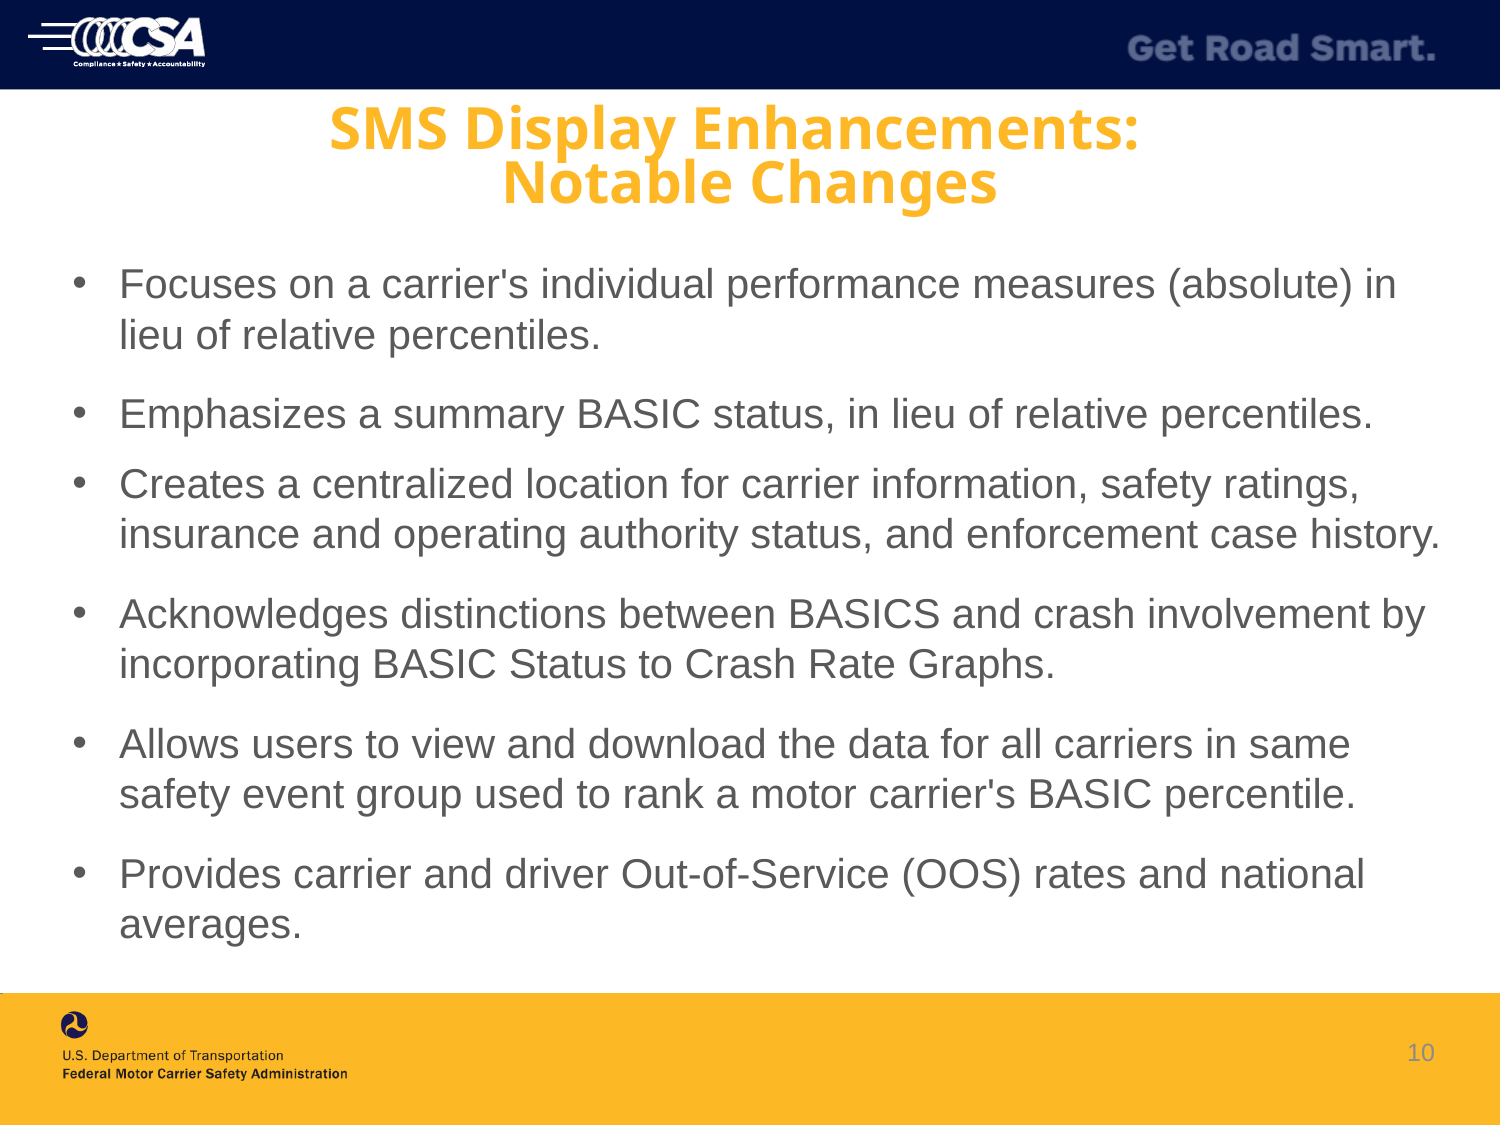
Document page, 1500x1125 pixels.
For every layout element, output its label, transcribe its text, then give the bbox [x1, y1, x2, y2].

list SMS Display Enhancements: Notable Changes [24, 99, 1475, 175]
text_box Focuses on a carrier's individual performance measures (absolute) in lieu of relative percentiles. Emphasizes a summary BASIC status, in lieu of relative percentiles. Creates a centralized location for carrier information, safety ratings, insurance and operating authority status, and enforcement case history. Acknowledges distinctions between BASICS and crash involvement by incorporating BASIC Status to Crash Rate Graphs. Allows users to view and download the data for all carriers in same safety event group used to rank a motor carrier's BASIC percentile. Provides carrier and driver Out-of-Service (OOS) rates and national averages. [57, 249, 1483, 1055]
slide_number 10 [1100, 1055, 1450, 1082]
picture [28, 17, 205, 67]
picture [0, 993, 1500, 1125]
